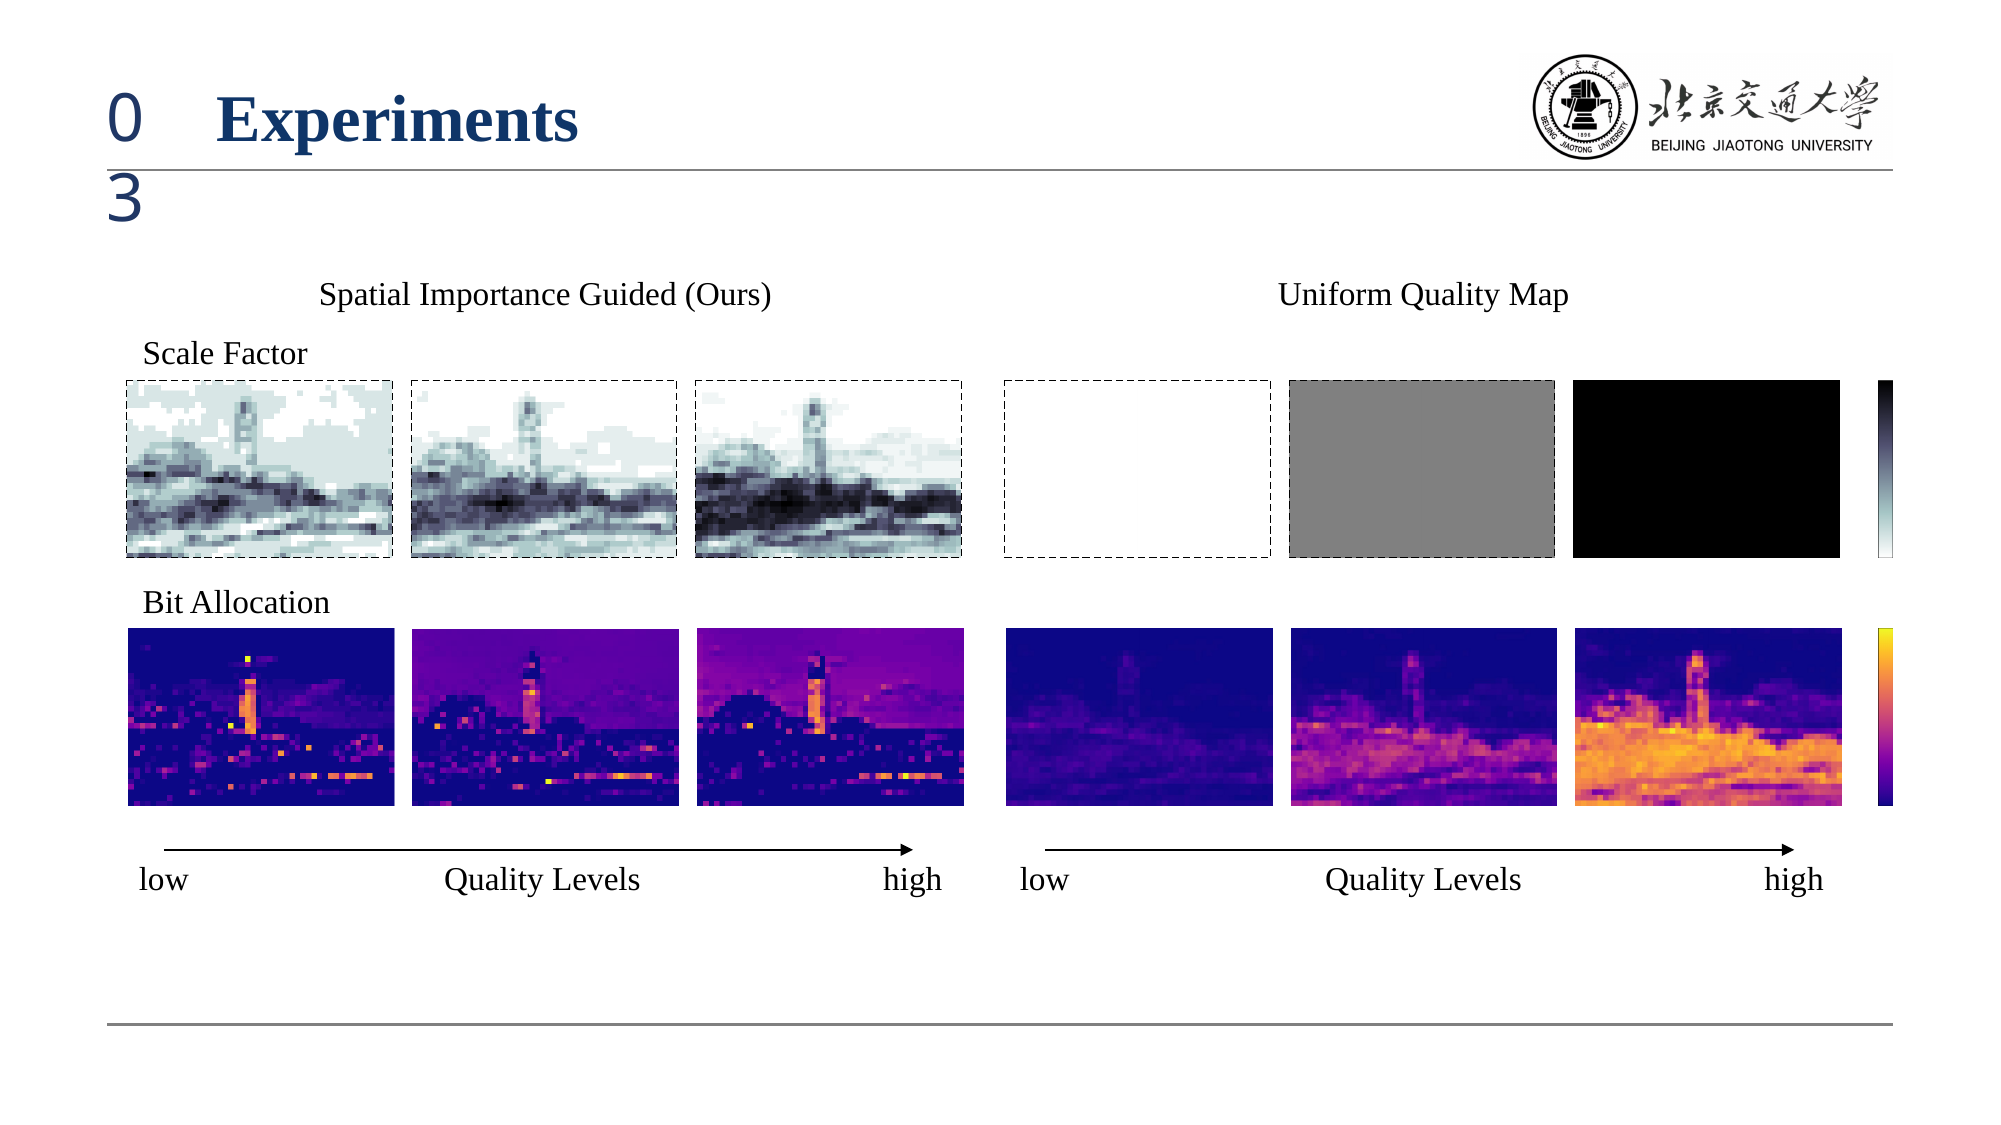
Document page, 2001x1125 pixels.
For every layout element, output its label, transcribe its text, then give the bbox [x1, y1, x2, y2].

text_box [1004, 849, 1840, 906]
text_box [126, 572, 1893, 807]
text_box Experiments [216, 74, 808, 155]
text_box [123, 849, 959, 906]
picture [1519, 53, 1893, 160]
text_box Spatial Importance Guided (Ours) [303, 264, 788, 319]
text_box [126, 324, 1893, 558]
text_box Uniform Quality Map [1263, 264, 1585, 319]
text_box 03 [106, 74, 180, 235]
